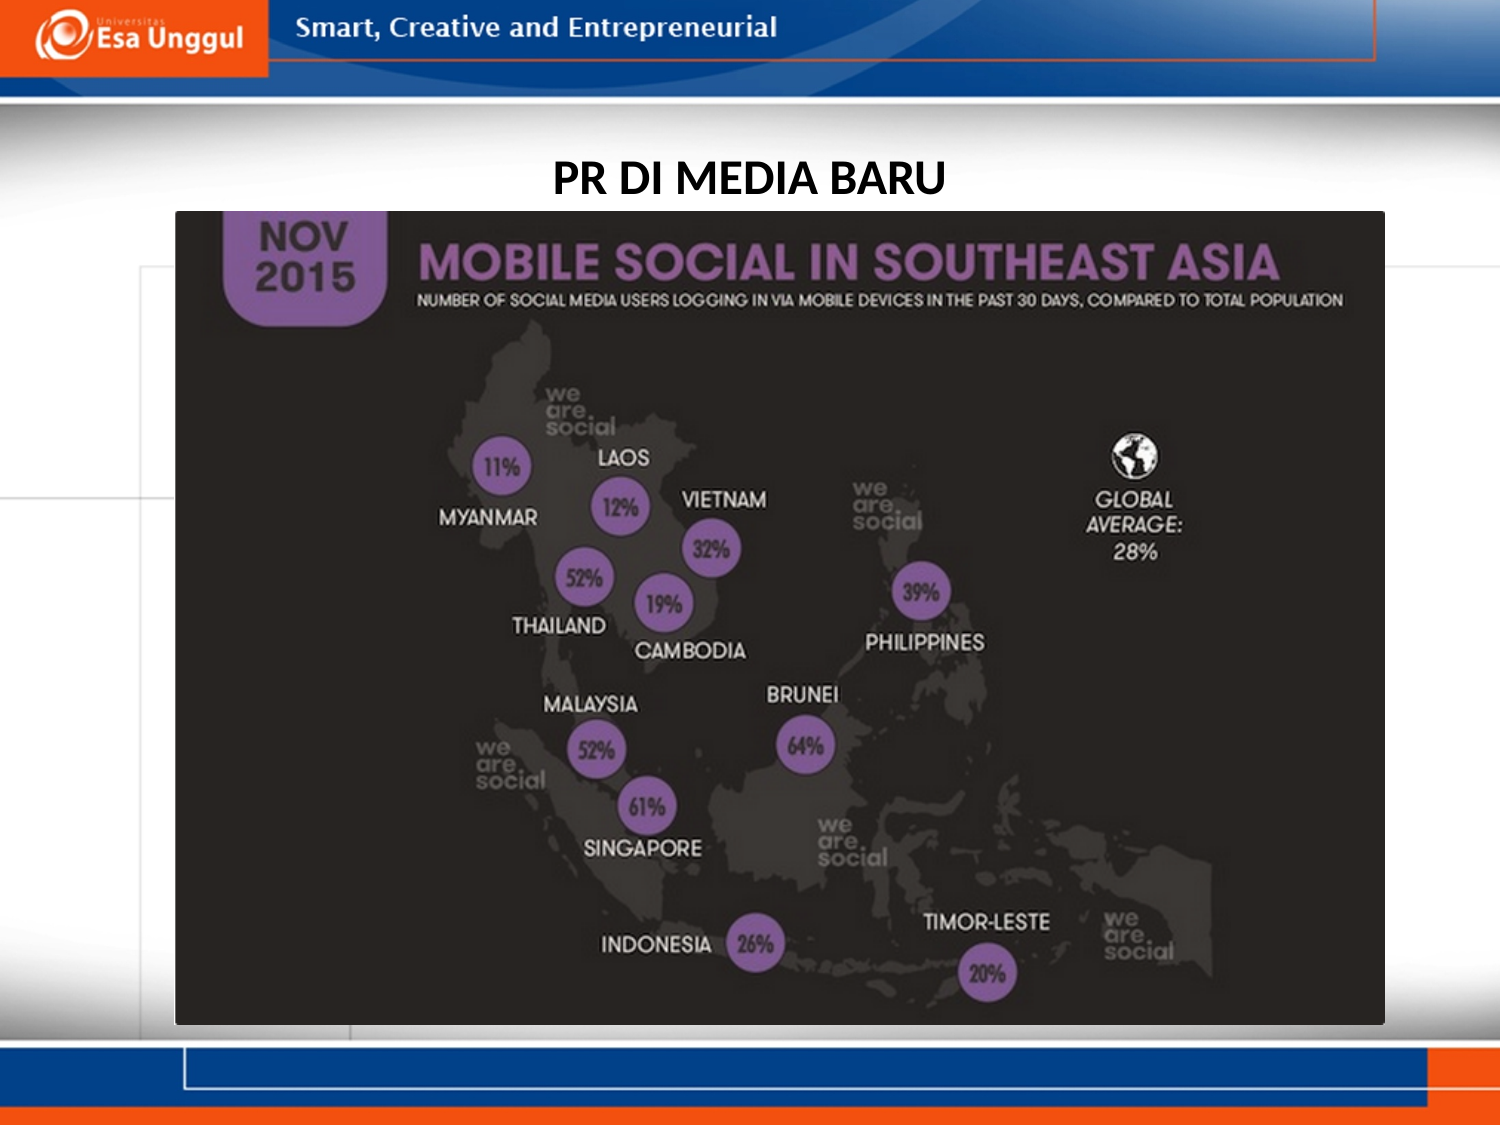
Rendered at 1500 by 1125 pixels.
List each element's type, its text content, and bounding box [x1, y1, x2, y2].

text_box PR DI MEDIA BARU [374, 125, 1125, 210]
picture [0, 0, 1500, 1125]
